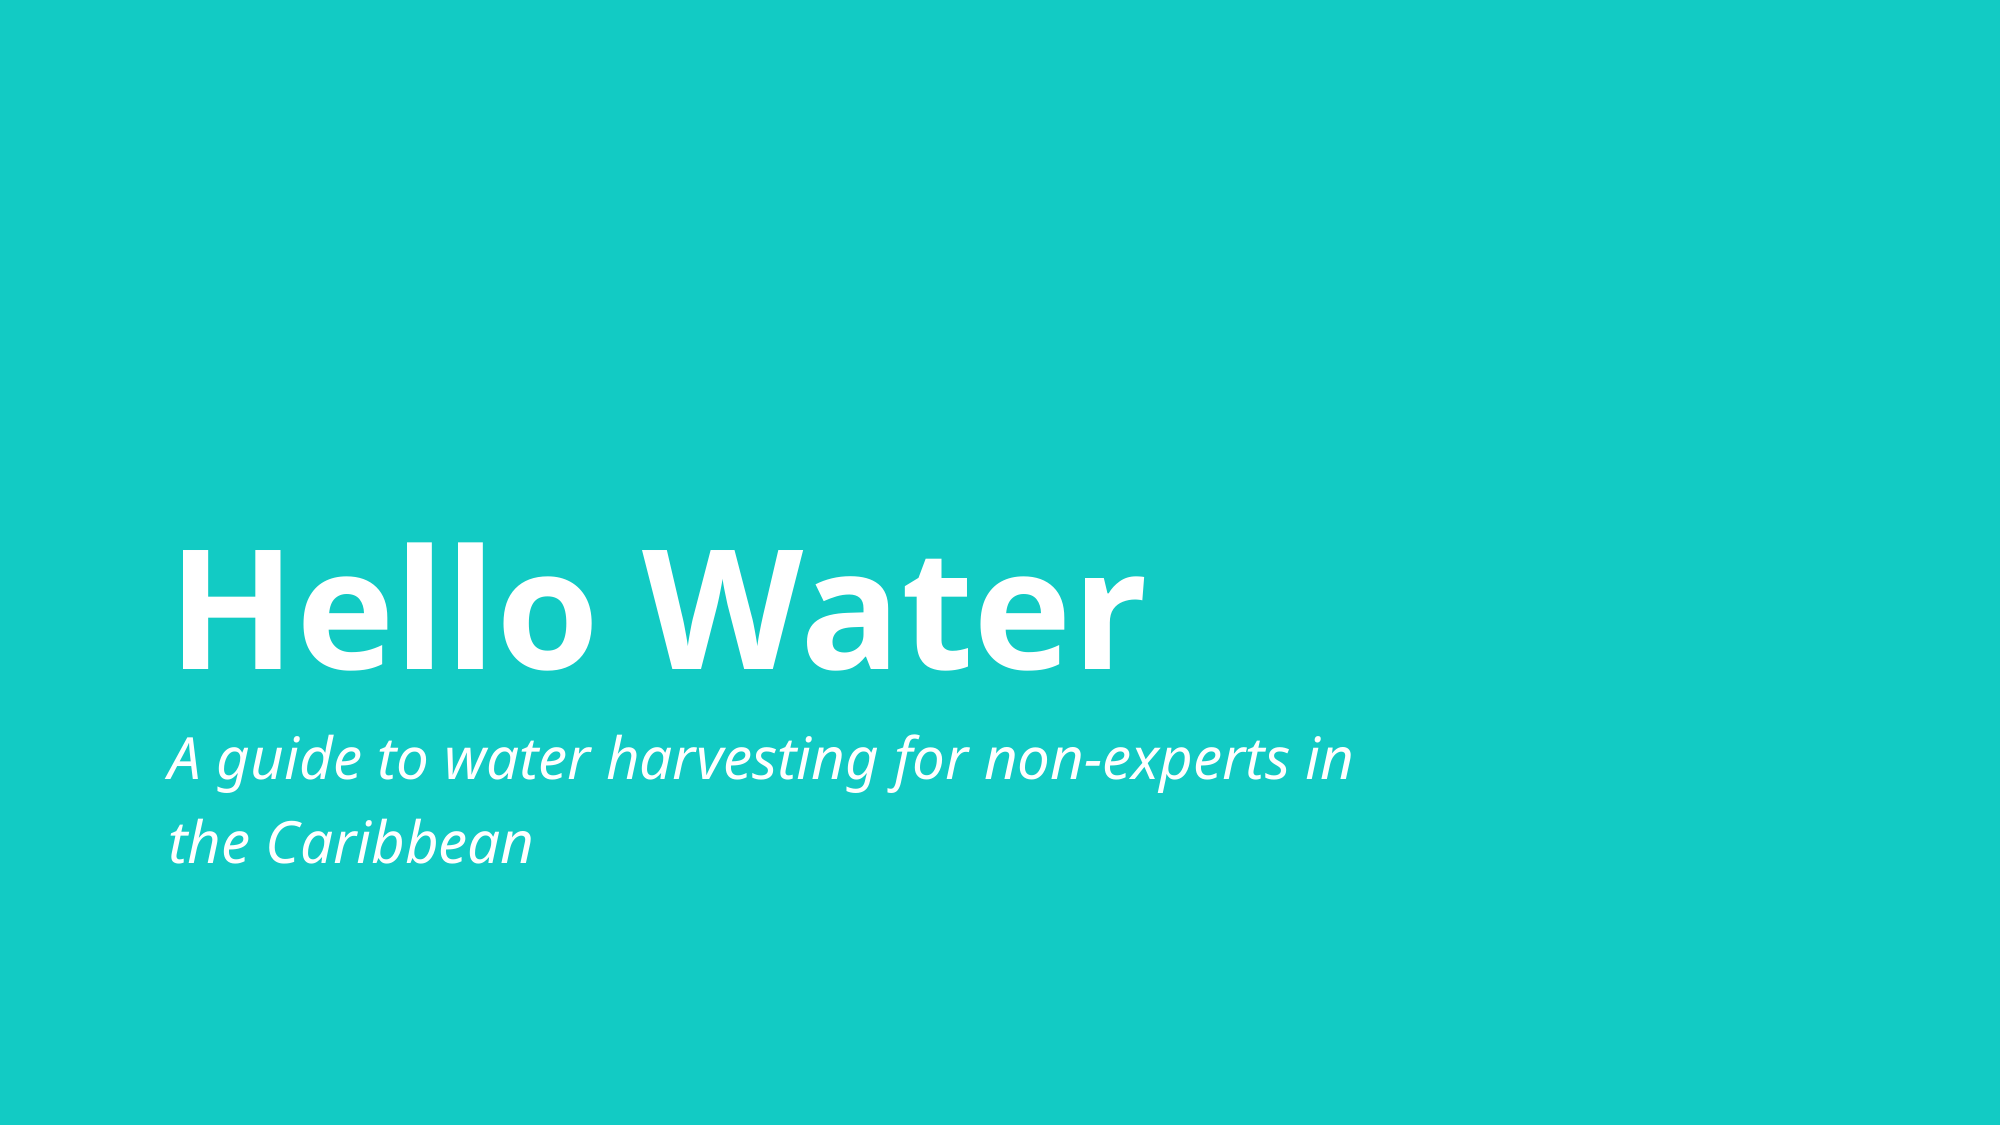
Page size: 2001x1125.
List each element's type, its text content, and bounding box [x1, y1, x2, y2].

text_box A guide to water harvesting for non-experts in the Caribbean [153, 692, 1378, 890]
title Hello Water [153, 506, 1879, 724]
